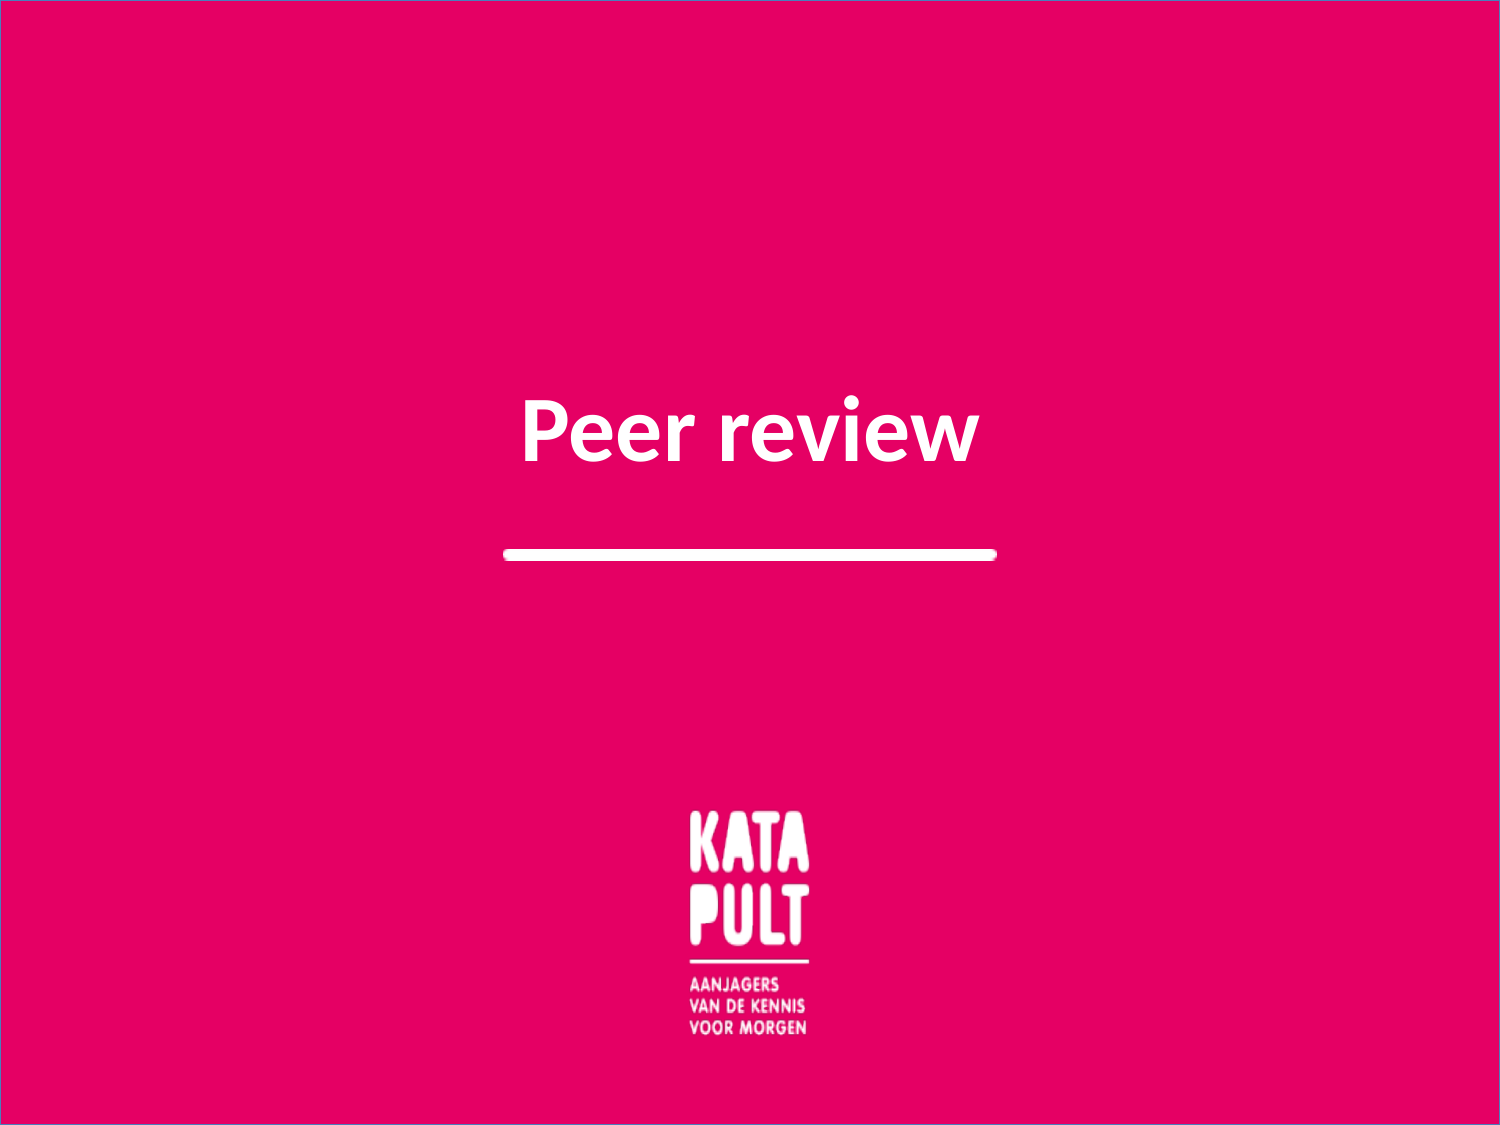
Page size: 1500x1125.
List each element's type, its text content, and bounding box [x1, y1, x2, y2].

list Peer review [100, 189, 1401, 488]
picture [676, 802, 824, 1054]
text_box [187, 529, 1313, 802]
